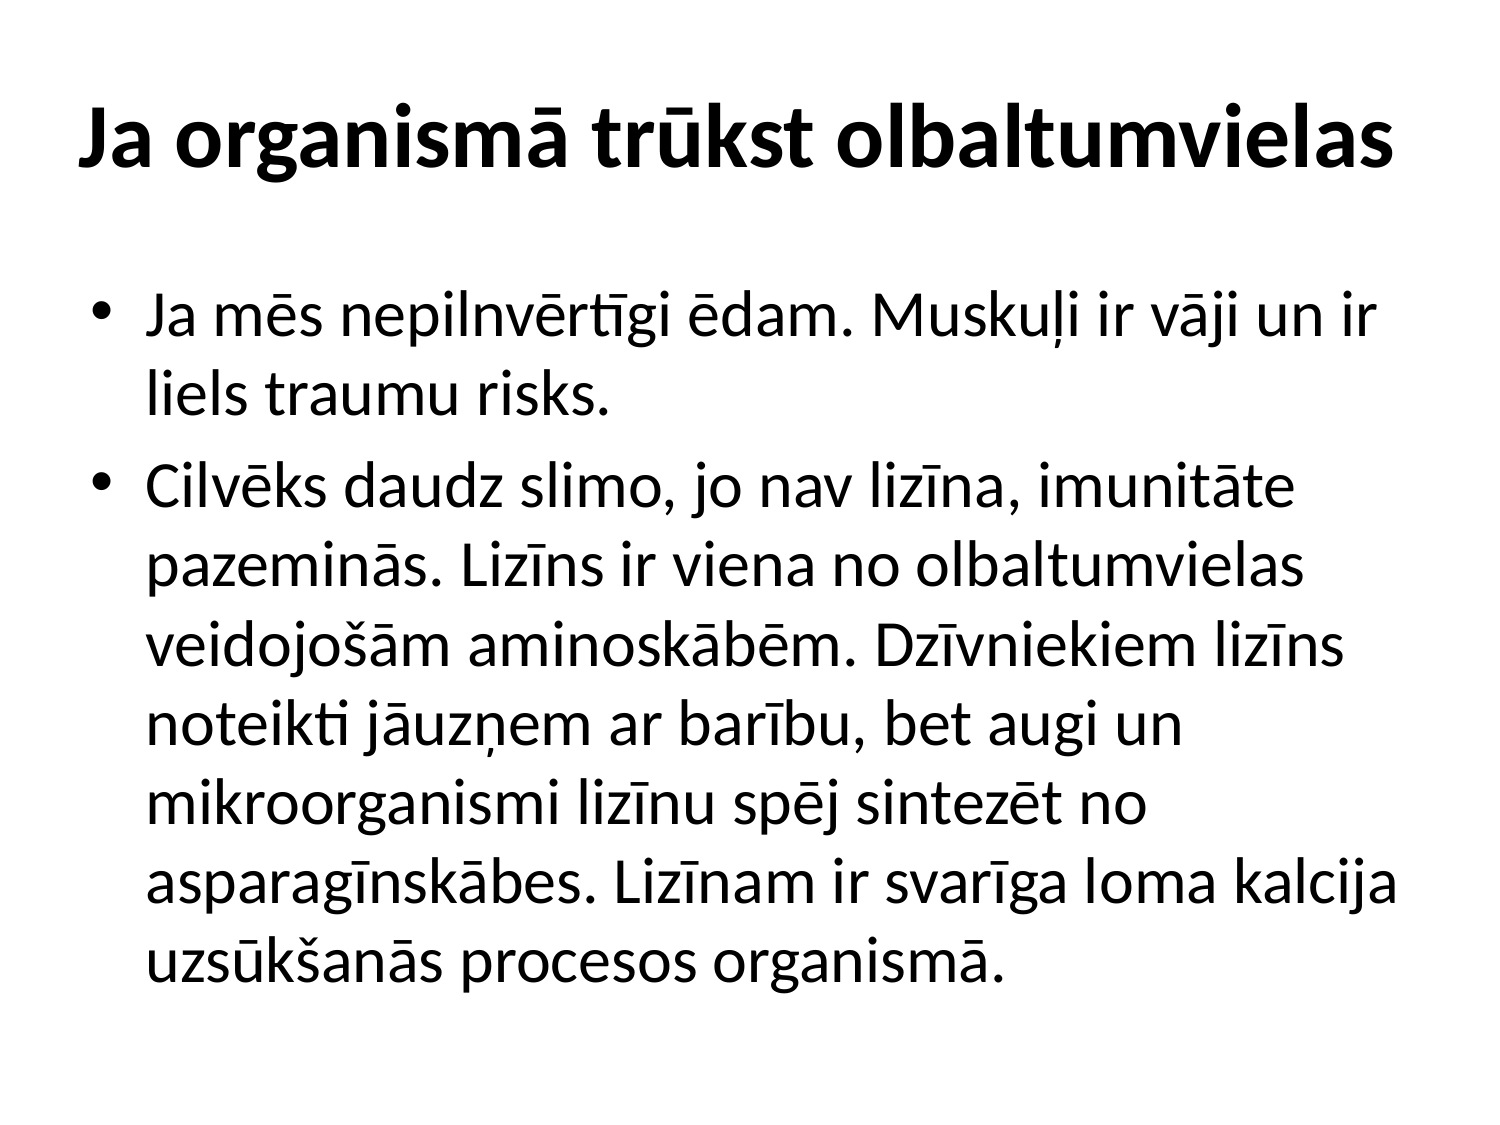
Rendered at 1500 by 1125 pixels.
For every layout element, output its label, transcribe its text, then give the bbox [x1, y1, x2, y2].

title Ja organismā trūkst olbaltumvielas [62, 37, 1413, 225]
list Ja mēs nepilnvērtīgi ēdam. Muskuļi ir vāji un ir liels traumu risks. Cilvēks daudz slimo, jo nav lizīna, imunitāte pazeminās. Lizīns ir viena no olbaltumvielas veidojošām aminoskābēm. Dzīvniekiem lizīns noteikti jāuzņem ar barību, bet augi un mikroorganismi lizīnu spēj sintezēt no asparagīnskābes. Lizīnam ir svarīga loma kalcija uzsūkšanās procesos organismā. [75, 262, 1425, 1005]
